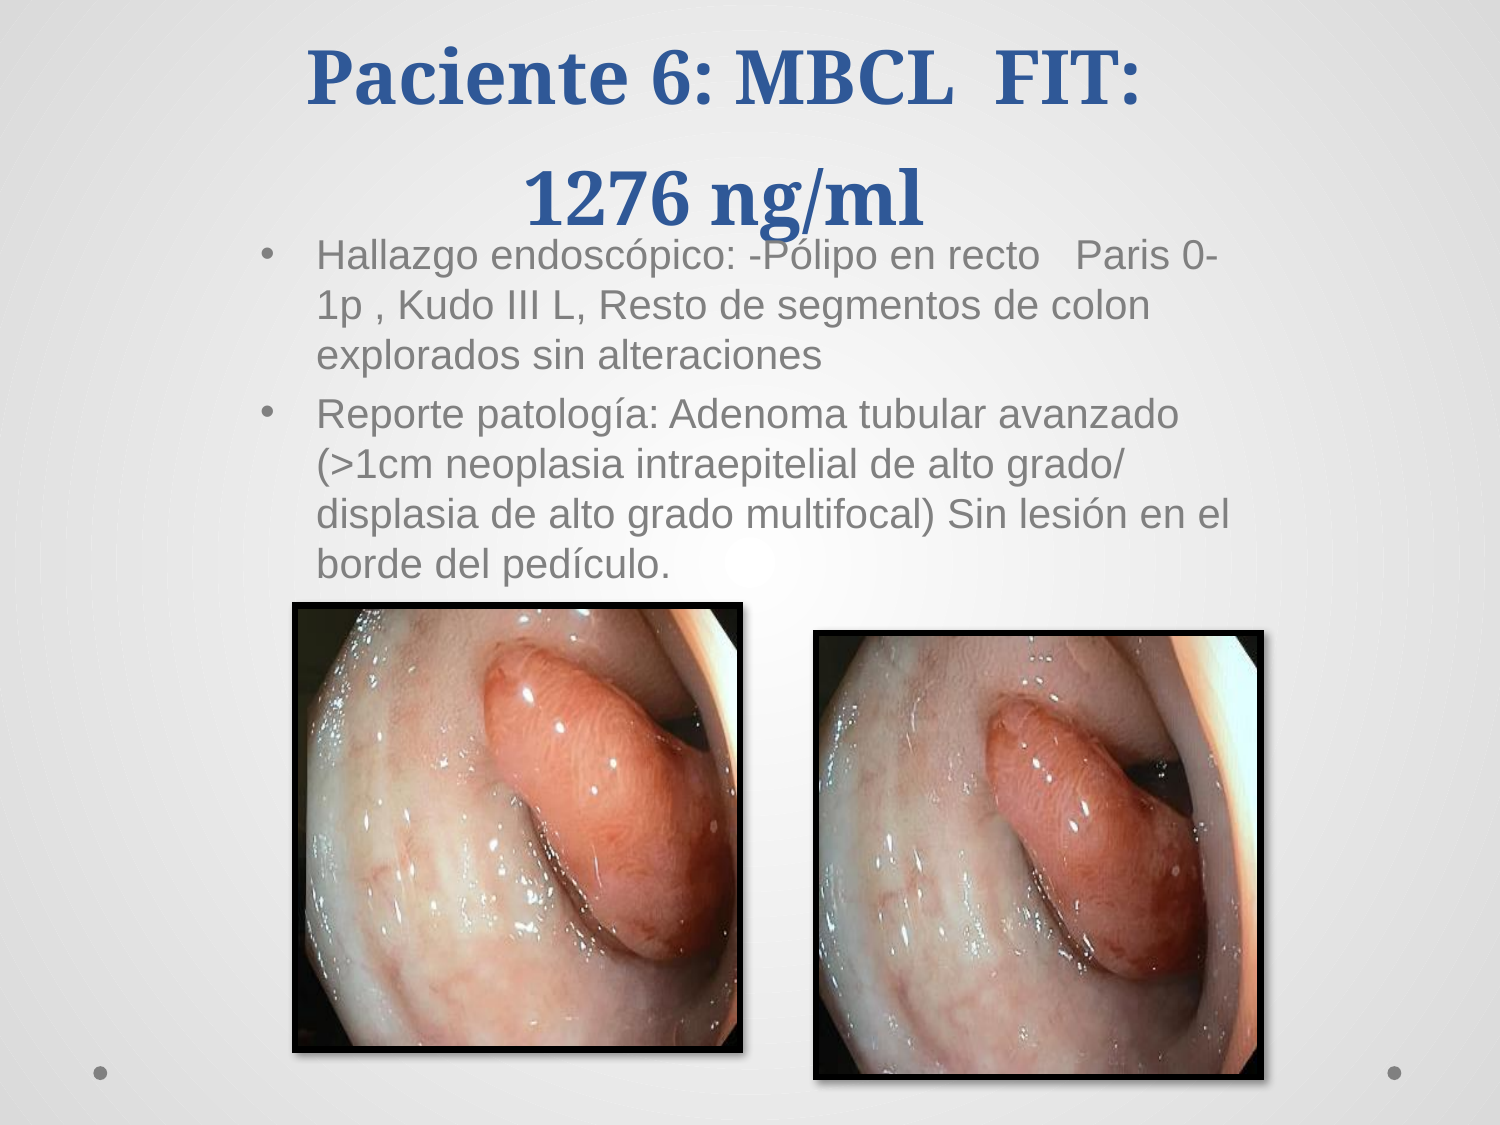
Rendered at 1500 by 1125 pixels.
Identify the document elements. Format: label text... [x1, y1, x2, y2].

title Paciente 6: MBCL FIT: 1276 ng/ml [218, 60, 1231, 248]
picture [297, 608, 737, 1047]
picture [818, 635, 1258, 1075]
list Hallazgo endoscópico: -Pólipo en recto Paris 0-1p , Kudo III L, Resto de segmentos de colon explorados sin alteraciones Reporte patología: Adenoma tubular avanzado (>1cm neoplasia intraepitelial de alto grado/ displasia de alto grado multifocal) Sin lesión en el borde del pedículo. [245, 220, 1258, 963]
